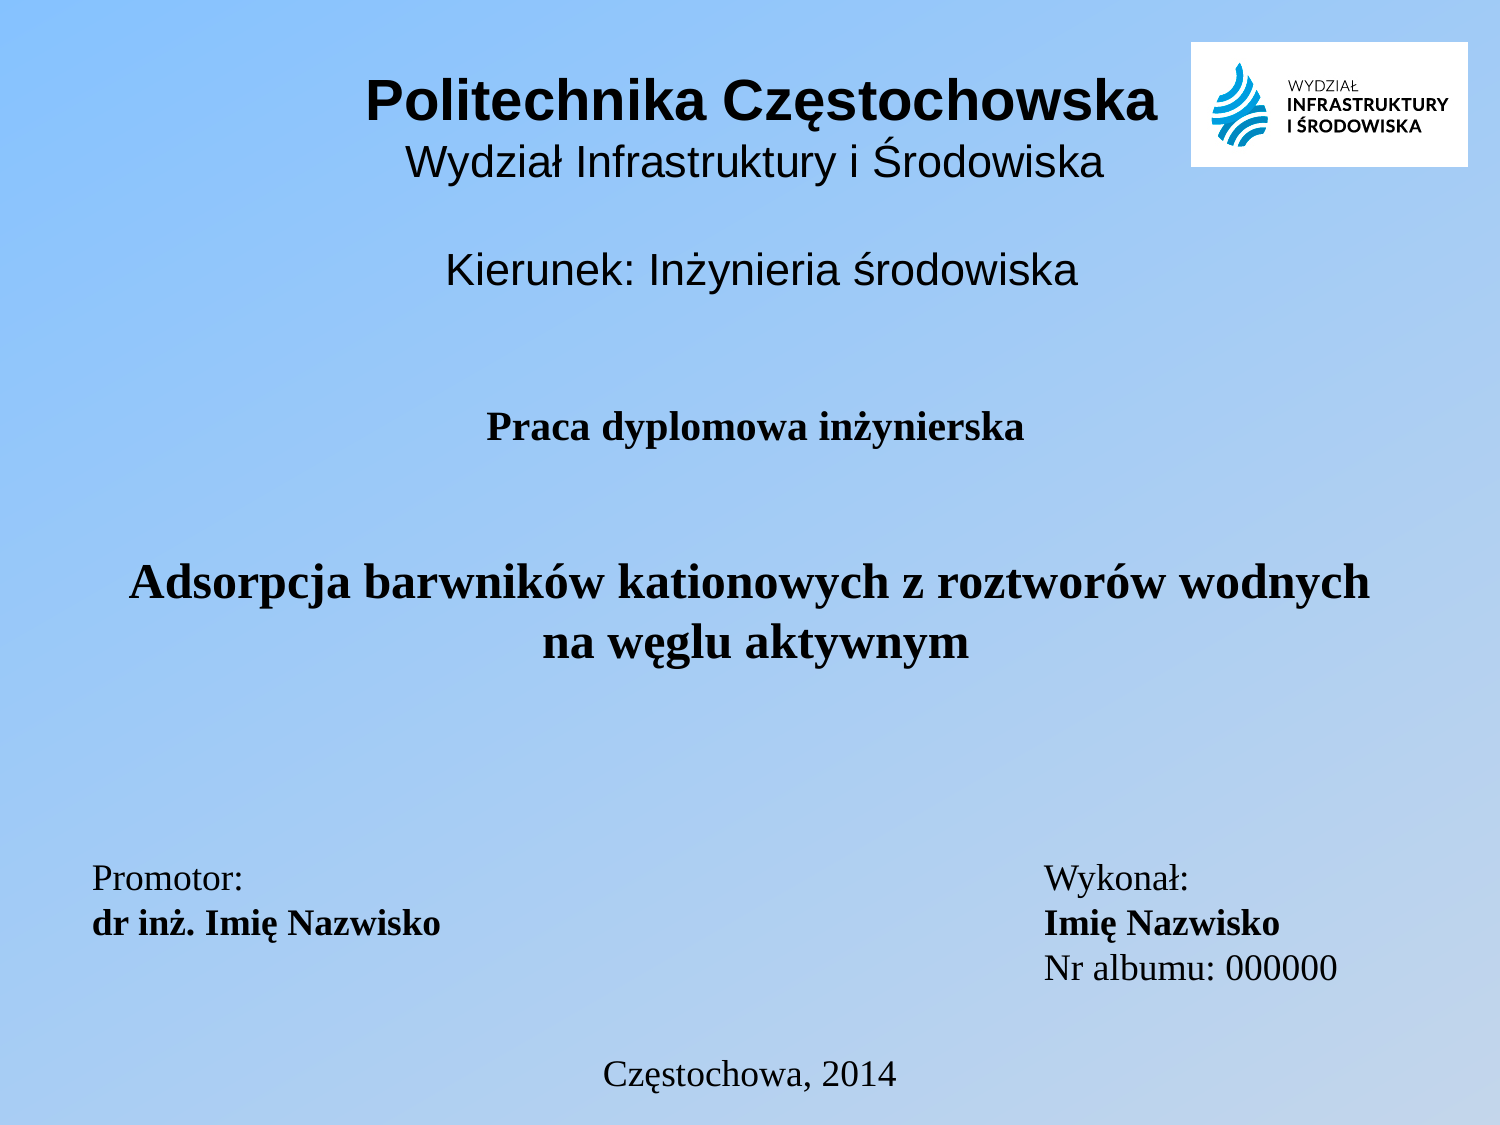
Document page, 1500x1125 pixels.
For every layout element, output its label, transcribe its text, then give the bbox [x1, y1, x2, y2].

text_box Praca dyplomowa inżynierska Adsorpcja barwników kationowych z roztworów wodnych na węglu aktywnym [76, 361, 1436, 807]
text_box Wykonał: Imię Nazwisko Nr albumu: 000000 [1029, 845, 1354, 996]
picture [1190, 42, 1468, 168]
text_box Promotor: dr inż. Imię Nazwisko [77, 845, 457, 951]
title Politechnika Częstochowska Wydział Infrastruktury i Środowiska Kierunek: Inżynieria środowiska [265, 54, 1258, 303]
text_box Częstochowa, 2014 [0, 1042, 1500, 1102]
